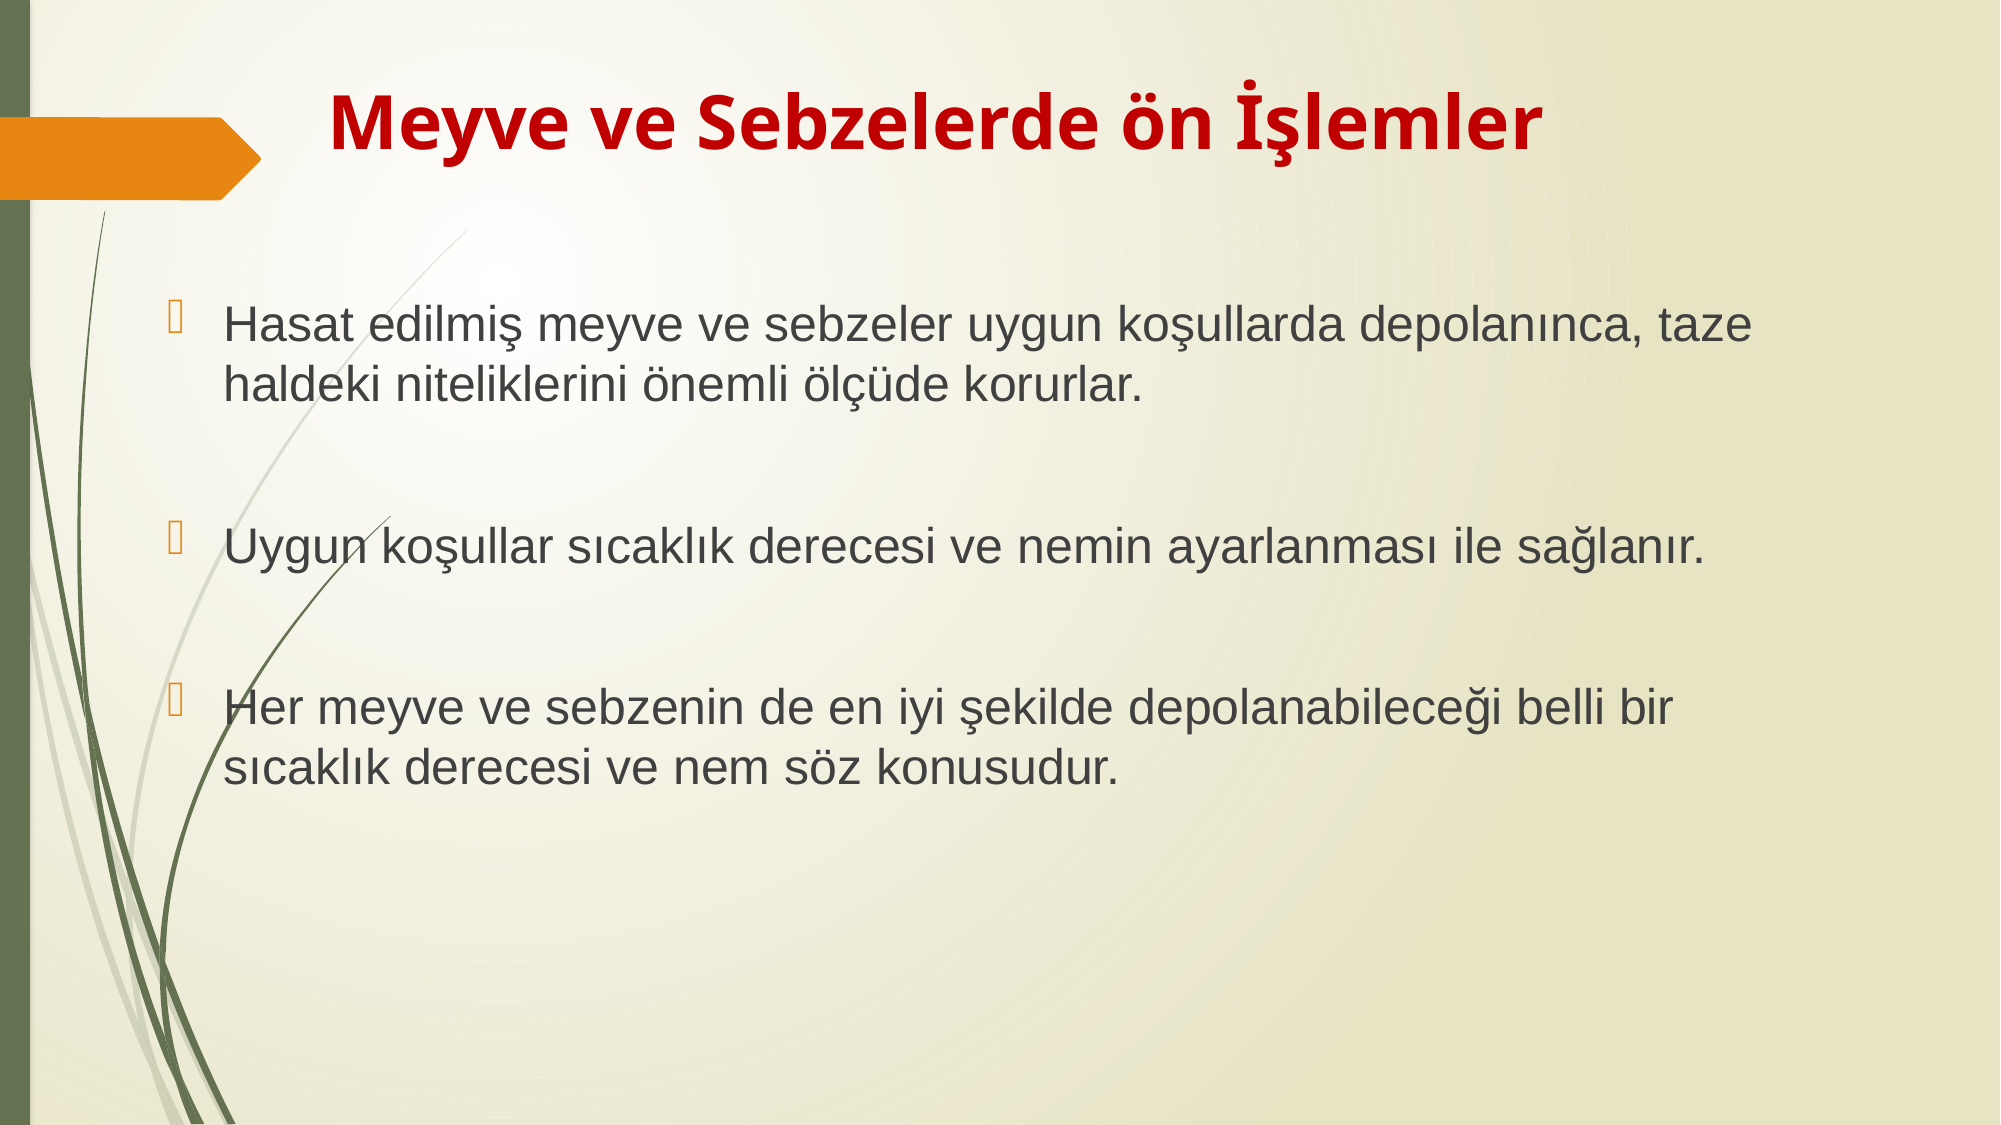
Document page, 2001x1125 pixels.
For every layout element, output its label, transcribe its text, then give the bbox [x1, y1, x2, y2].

title Meyve ve Sebzelerde ön İşlemler [312, 67, 1775, 173]
list Hasat edilmiş meyve ve sebzeler uygun koşullarda depolanınca, taze haldeki niteliklerini önemli ölçüde korurlar. Uygun koşullar sıcaklık derecesi ve nemin ayarlanması ile sağlanır. Her meyve ve sebzenin de en iyi şekilde depolanabileceği belli bir sıcaklık derecesi ve nem söz konusudur. [152, 283, 1842, 1079]
